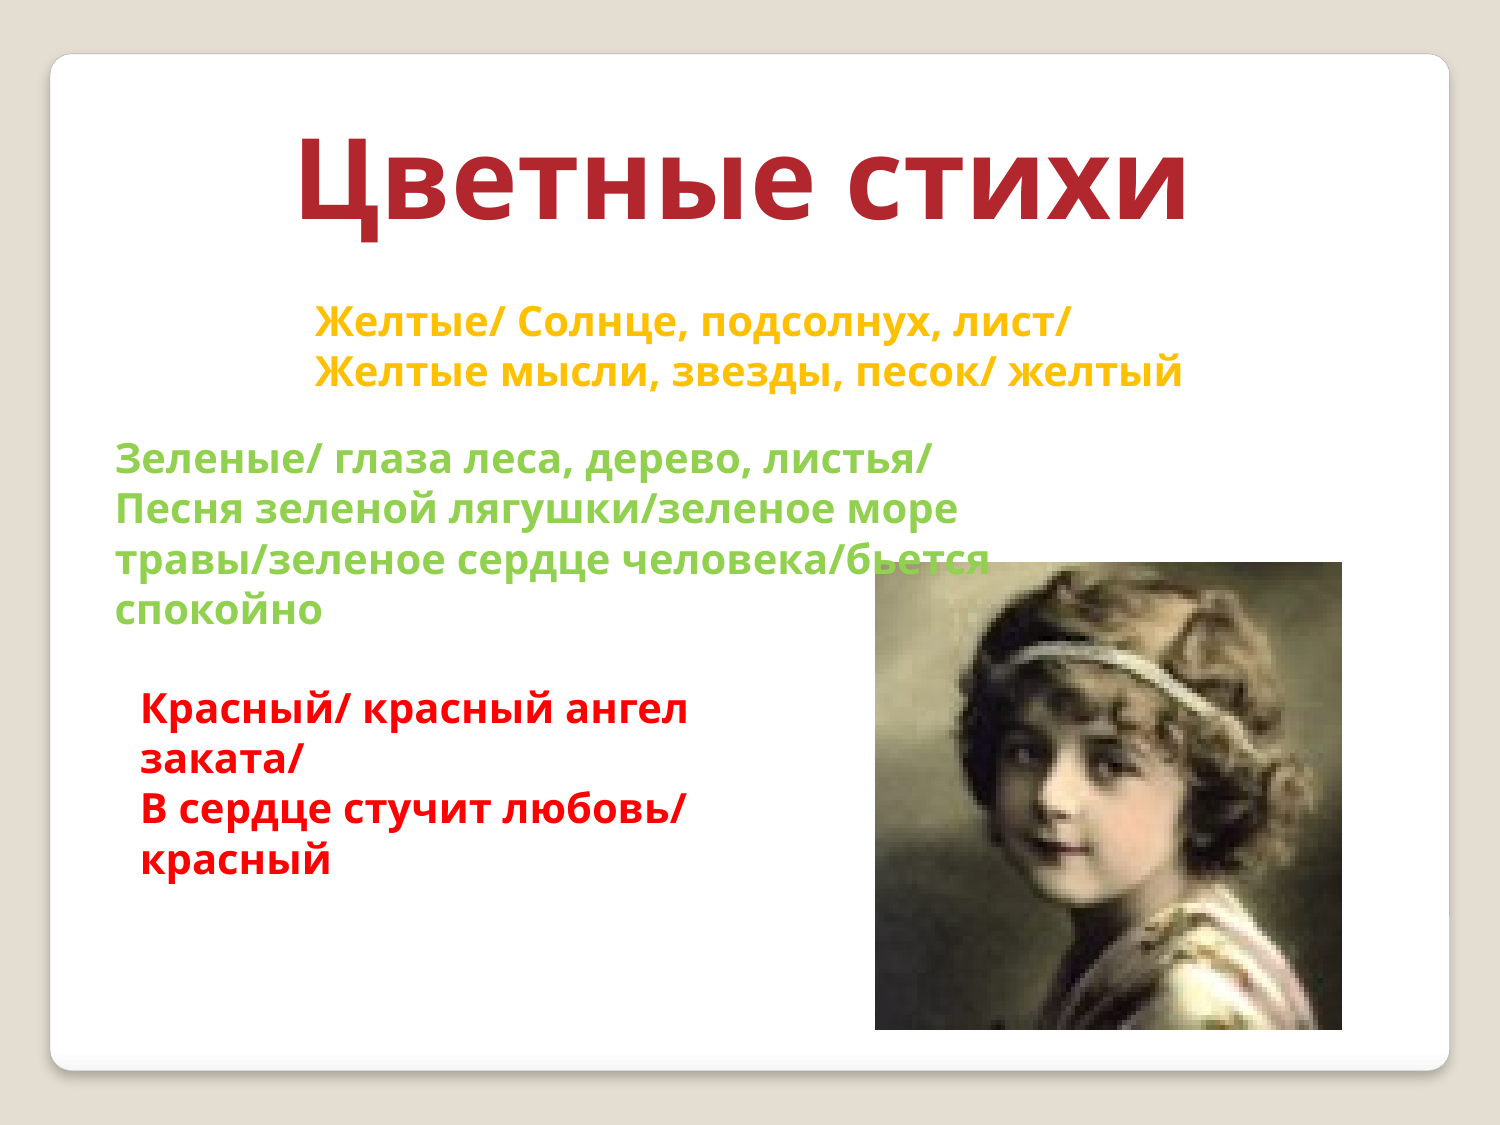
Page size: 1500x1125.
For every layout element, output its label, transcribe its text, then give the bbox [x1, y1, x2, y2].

picture [874, 562, 1342, 1030]
text_box Желтые/ Солнце, подсолнух, лист/ Желтые мысли, звезды, песок/ желтый [300, 287, 1300, 403]
text_box Зеленые/ глаза леса, дерево, листья/ Песня зеленой лягушки/зеленое море травы/зеленое сердце человека/бьется спокойно [99, 424, 1088, 640]
text_box Цветные стихи [277, 99, 1208, 250]
text_box Красный/ красный ангел заката/ В сердце стучит любовь/ красный [124, 674, 867, 890]
